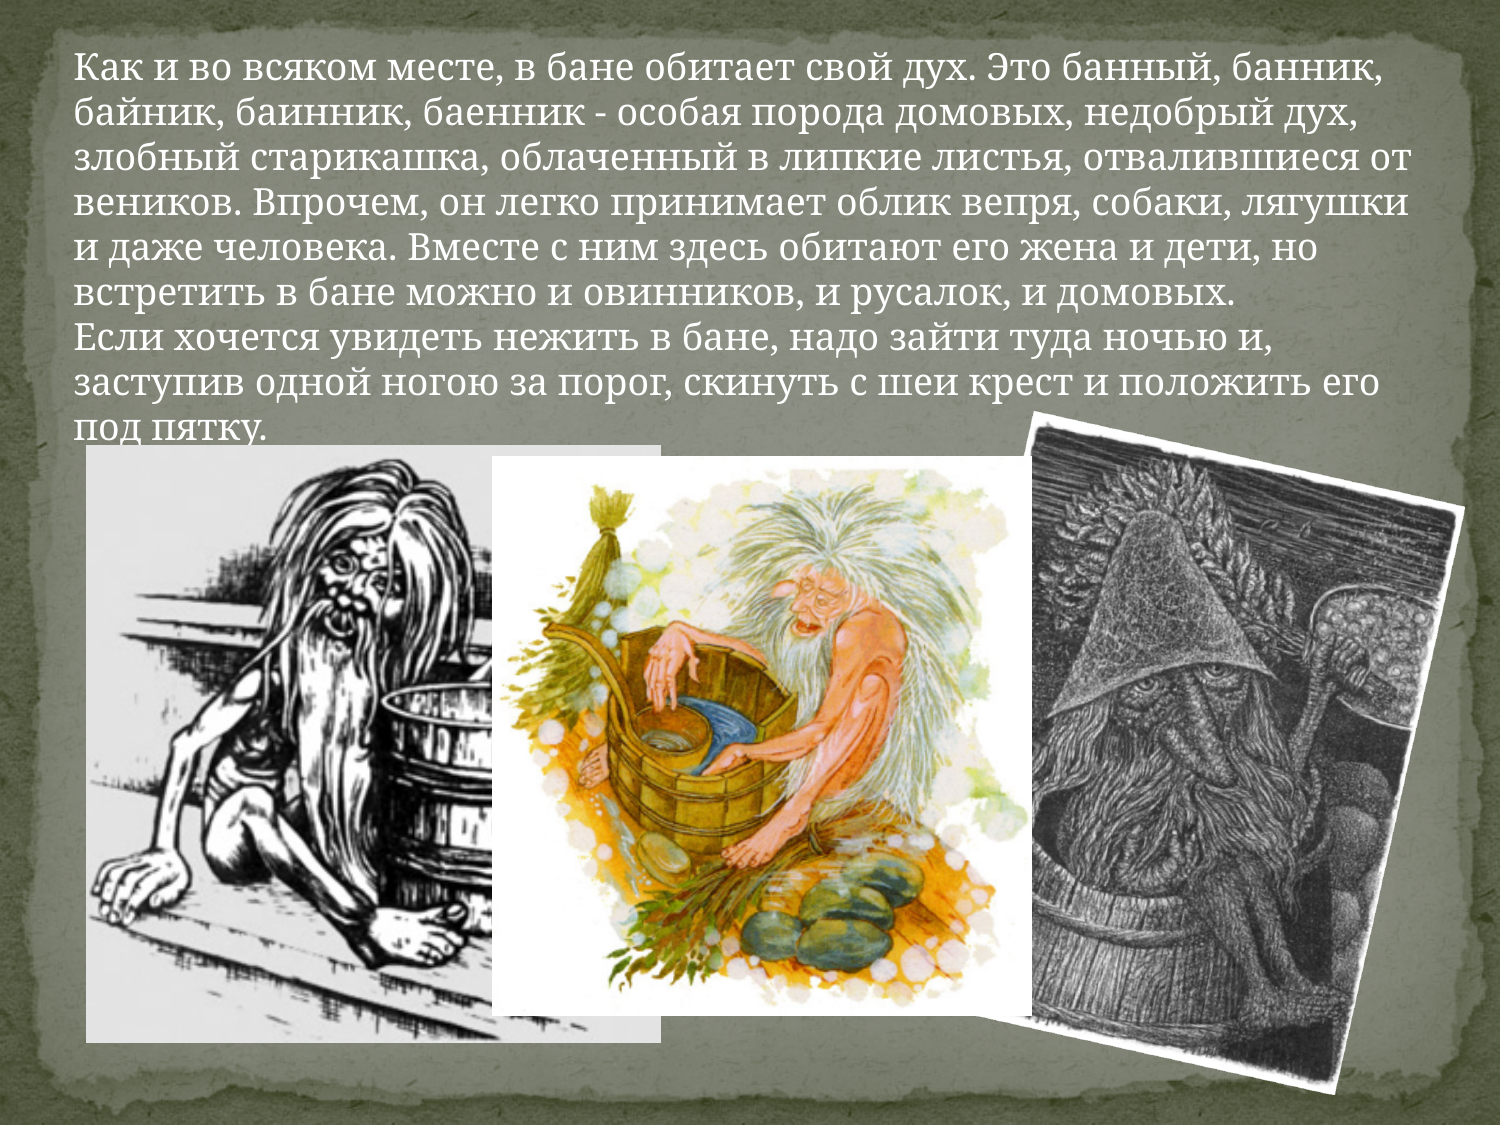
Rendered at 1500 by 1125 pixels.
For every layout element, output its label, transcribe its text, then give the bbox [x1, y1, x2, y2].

picture [86, 412, 1465, 1094]
text_box Как и во всяком месте, в бане обитает свой дух. Это банный, банник, байник, баинник, баенник - особая порода домовых, недобрый дух, злобный старикашка, облаченный в липкие листья, отвалившиеся от веников. Впрочем, он легко принимает облик вепря, собаки, лягушки и даже человека. Вместе с ним здесь обитают его жена и дети, но встретить в бане можно и овинников, и русалок, и домовых. Если хочется увидеть нежить в бане, надо зайти туда ночью и, заступив одной ногою за порог, скинуть с шеи крест и положить его под пятку. [58, 35, 1453, 455]
